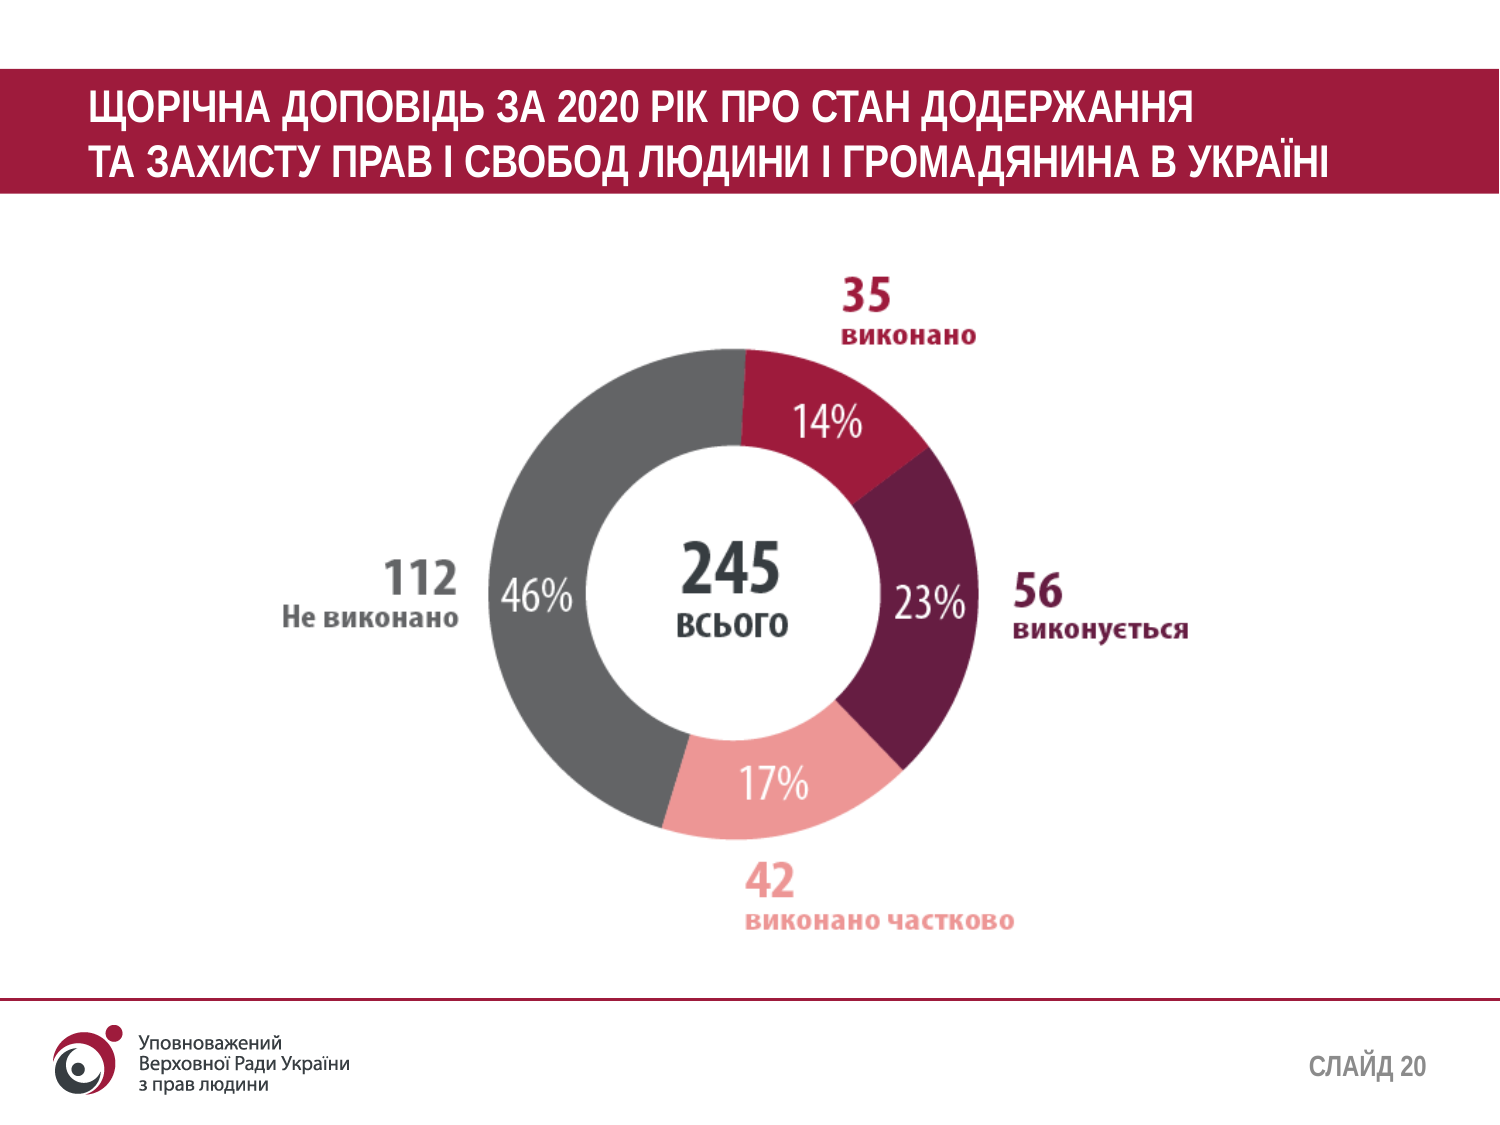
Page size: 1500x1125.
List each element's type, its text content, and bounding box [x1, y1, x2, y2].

picture [53, 1025, 349, 1095]
slide_number СЛАЙД 20 [1281, 1035, 1442, 1095]
picture [230, 267, 1243, 961]
text_box ЩОРІЧНА ДОПОВІДЬ ЗА 2020 РІК ПРО СТАН ДОДЕРЖАННЯ ТА ЗАХИСТУ ПРАВ І СВОБОД ЛЮДИНИ І ГРОМАДЯНИНА В УКРАЇНІ [0, 68, 1499, 194]
